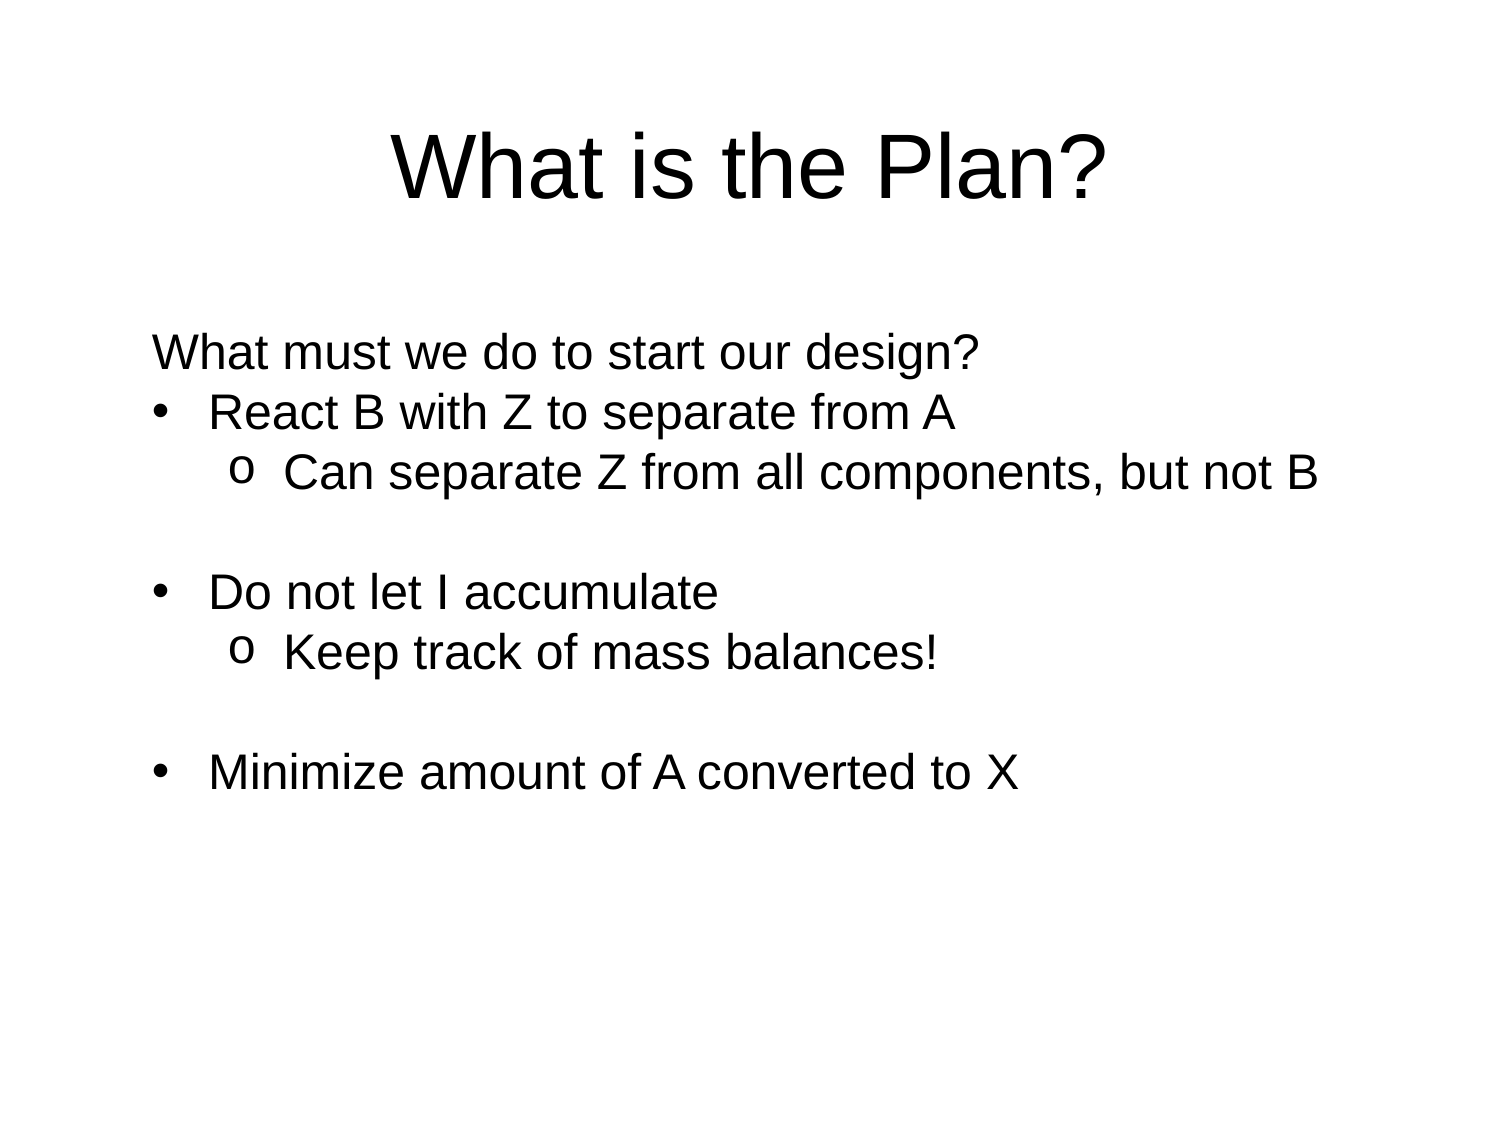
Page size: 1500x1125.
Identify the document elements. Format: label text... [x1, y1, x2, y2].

title What is the Plan? [103, 59, 1397, 278]
text_box What must we do to start our design? React B with Z to separate from A Can separate Z from all components, but not B Do not let I accumulate Keep track of mass balances! Minimize amount of A converted to X [137, 312, 1363, 808]
